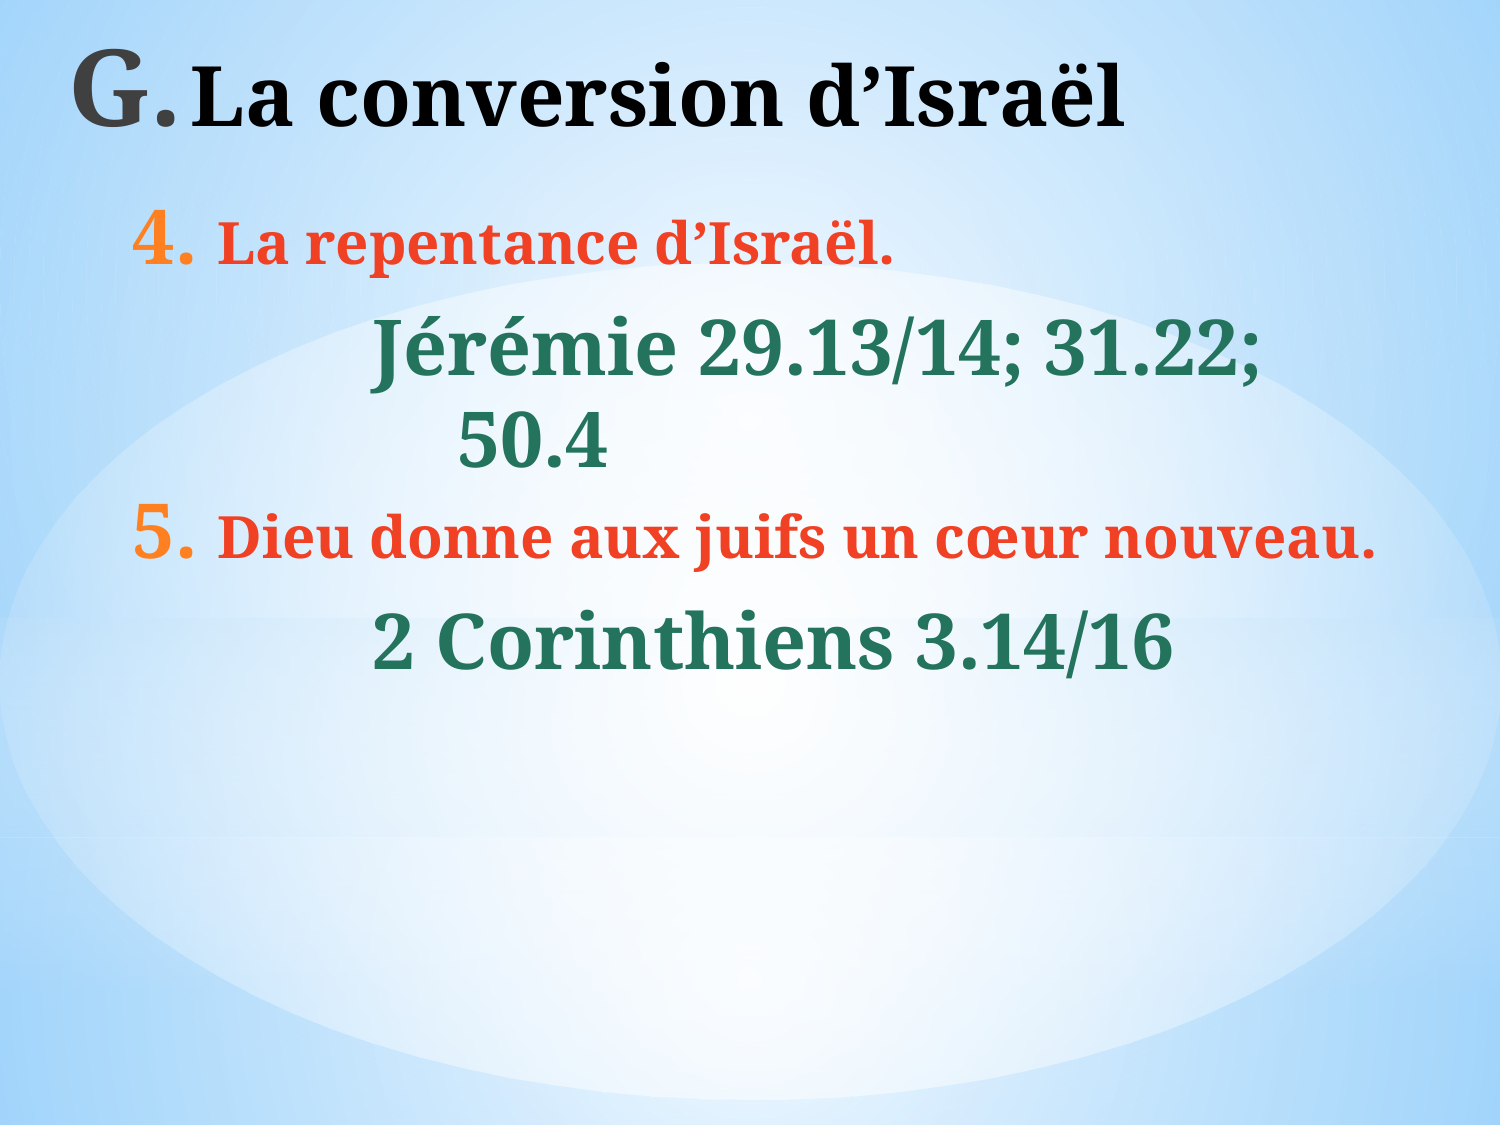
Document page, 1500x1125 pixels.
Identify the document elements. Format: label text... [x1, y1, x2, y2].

title La conversion d’Israël [53, 35, 1380, 199]
list La repentance d’Israël. Jérémie 29.13/14; 31.22; 50.4 Dieu donne aux juifs un cœur nouveau. 2 Corinthiens 3.14/16 [110, 198, 1435, 1038]
